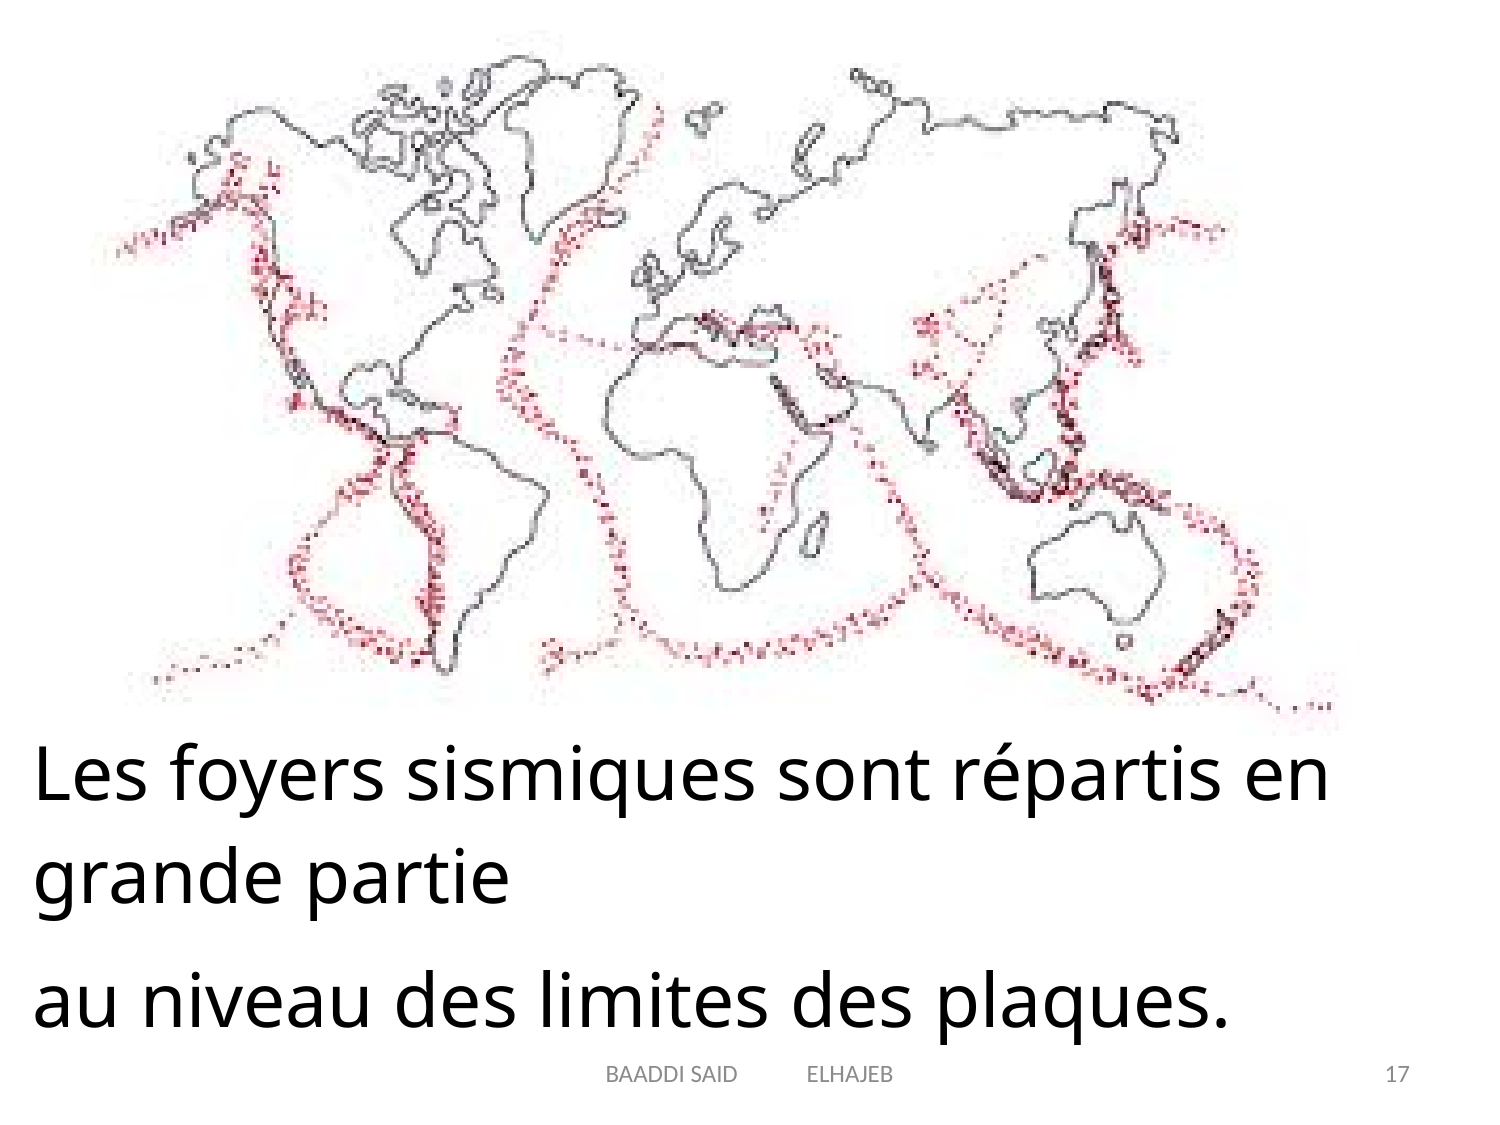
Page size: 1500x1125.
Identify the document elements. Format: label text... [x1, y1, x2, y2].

footer BAADDI SAID ELHAJEB [512, 1042, 988, 1103]
picture [91, 30, 1362, 736]
text_box Les foyers sismiques sont répartis en grande partie au niveau des limites des plaques. [17, 704, 1483, 1051]
slide_number 17 [1074, 1042, 1425, 1103]
